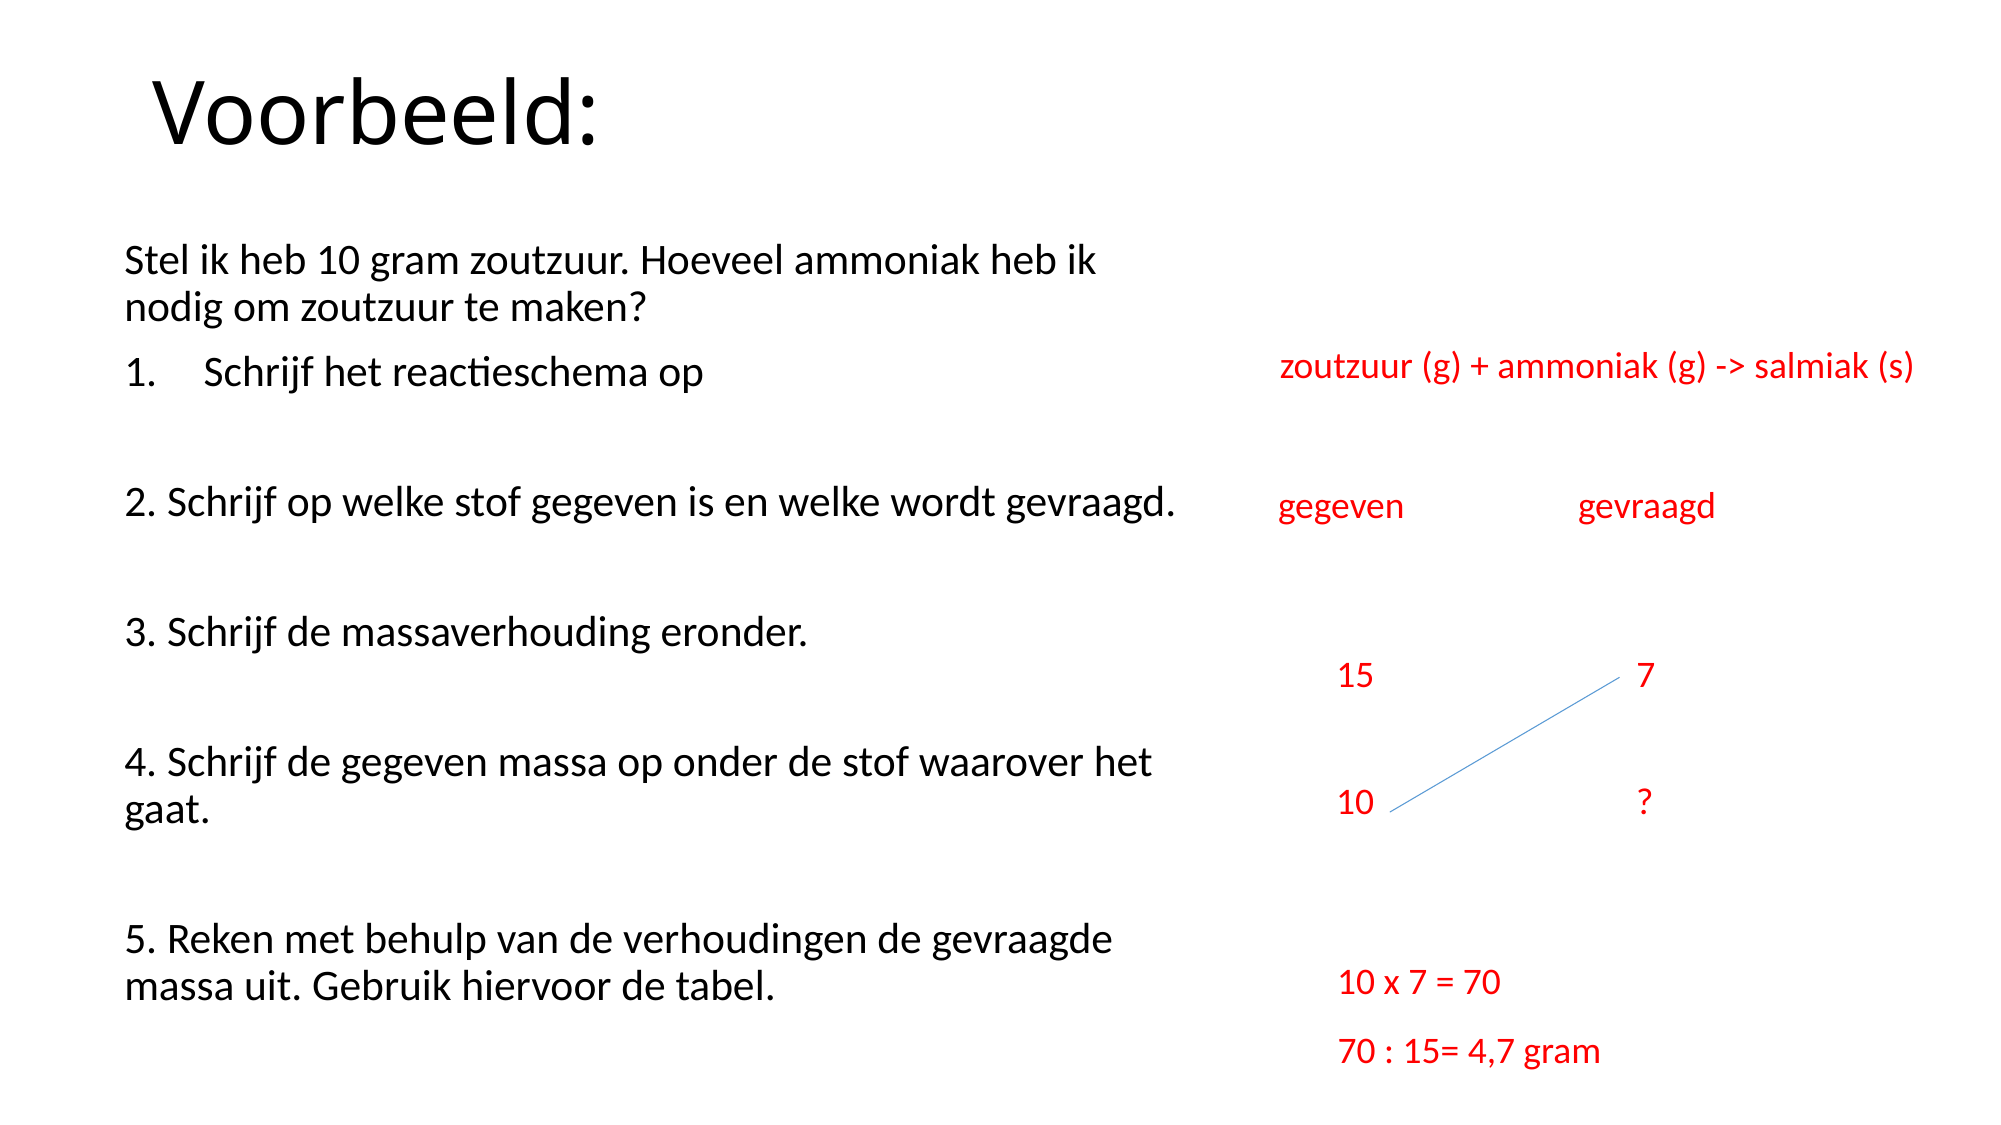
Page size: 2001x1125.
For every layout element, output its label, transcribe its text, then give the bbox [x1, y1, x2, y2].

title Voorbeeld: [137, 59, 1863, 278]
list Stel ik heb 10 gram zoutzuur. Hoeveel ammoniak heb ik nodig om zoutzuur te maken? Schrijf het reactieschema op 2. Schrijf op welke stof gegeven is en welke wordt gevraagd. 3. Schrijf de massaverhouding eronder. 4. Schrijf de gegeven massa op onder de stof waarover het gaat. 5. Reken met behulp van de verhoudingen de gevraagde massa uit. Gebruik hiervoor de tabel. [109, 229, 1217, 1056]
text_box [1389, 677, 1620, 813]
text_box 70 : 15= 4,7 gram [1322, 1018, 1617, 1124]
text_box 10 x 7 = 70 [1322, 949, 1517, 1018]
text_box zoutzuur (g) + ammoniak (g) -> salmiak (s) [1265, 333, 1940, 439]
text_box 15 7 [1321, 642, 1671, 748]
text_box 10 ? [1321, 769, 1669, 875]
text_box gegeven gevraagd [1263, 473, 1732, 579]
